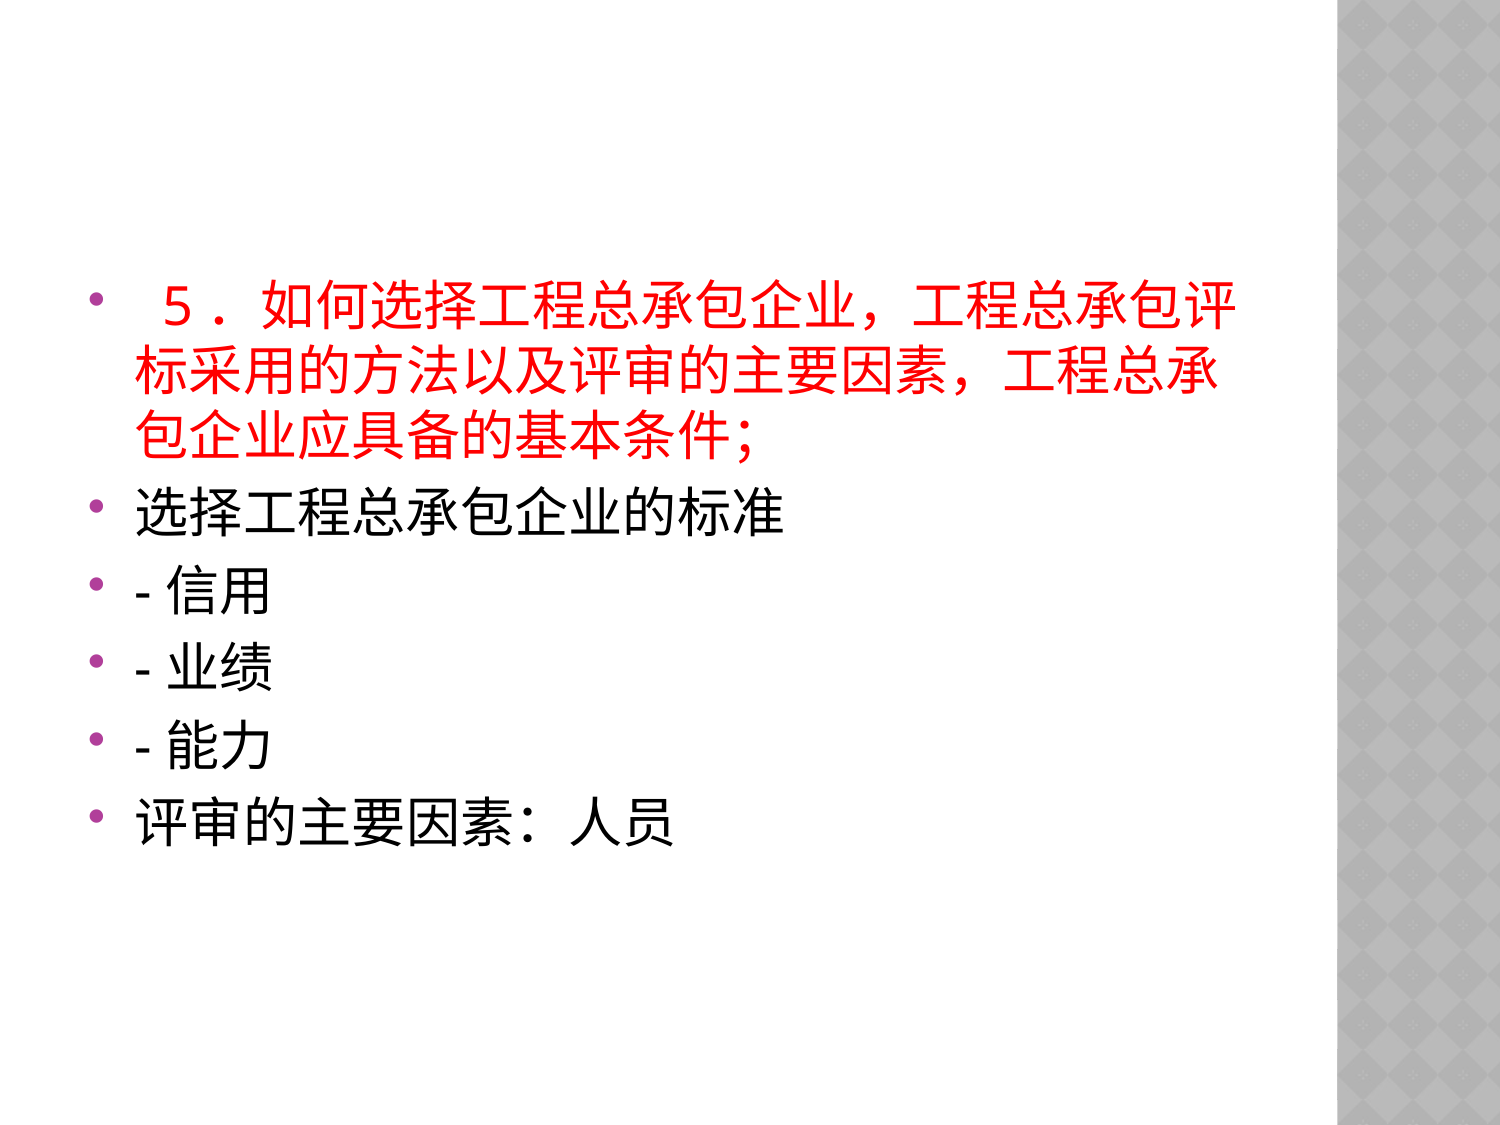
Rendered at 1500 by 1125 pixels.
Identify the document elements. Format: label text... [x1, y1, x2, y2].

list 5．如何选择工程总承包企业，工程总承包评标采用的方法以及评审的主要因素，工程总承包企业应具备的基本条件； 选择工程总承包企业的标准 -信用 -业绩 -能力 评审的主要因素：人员 [75, 264, 1263, 1059]
